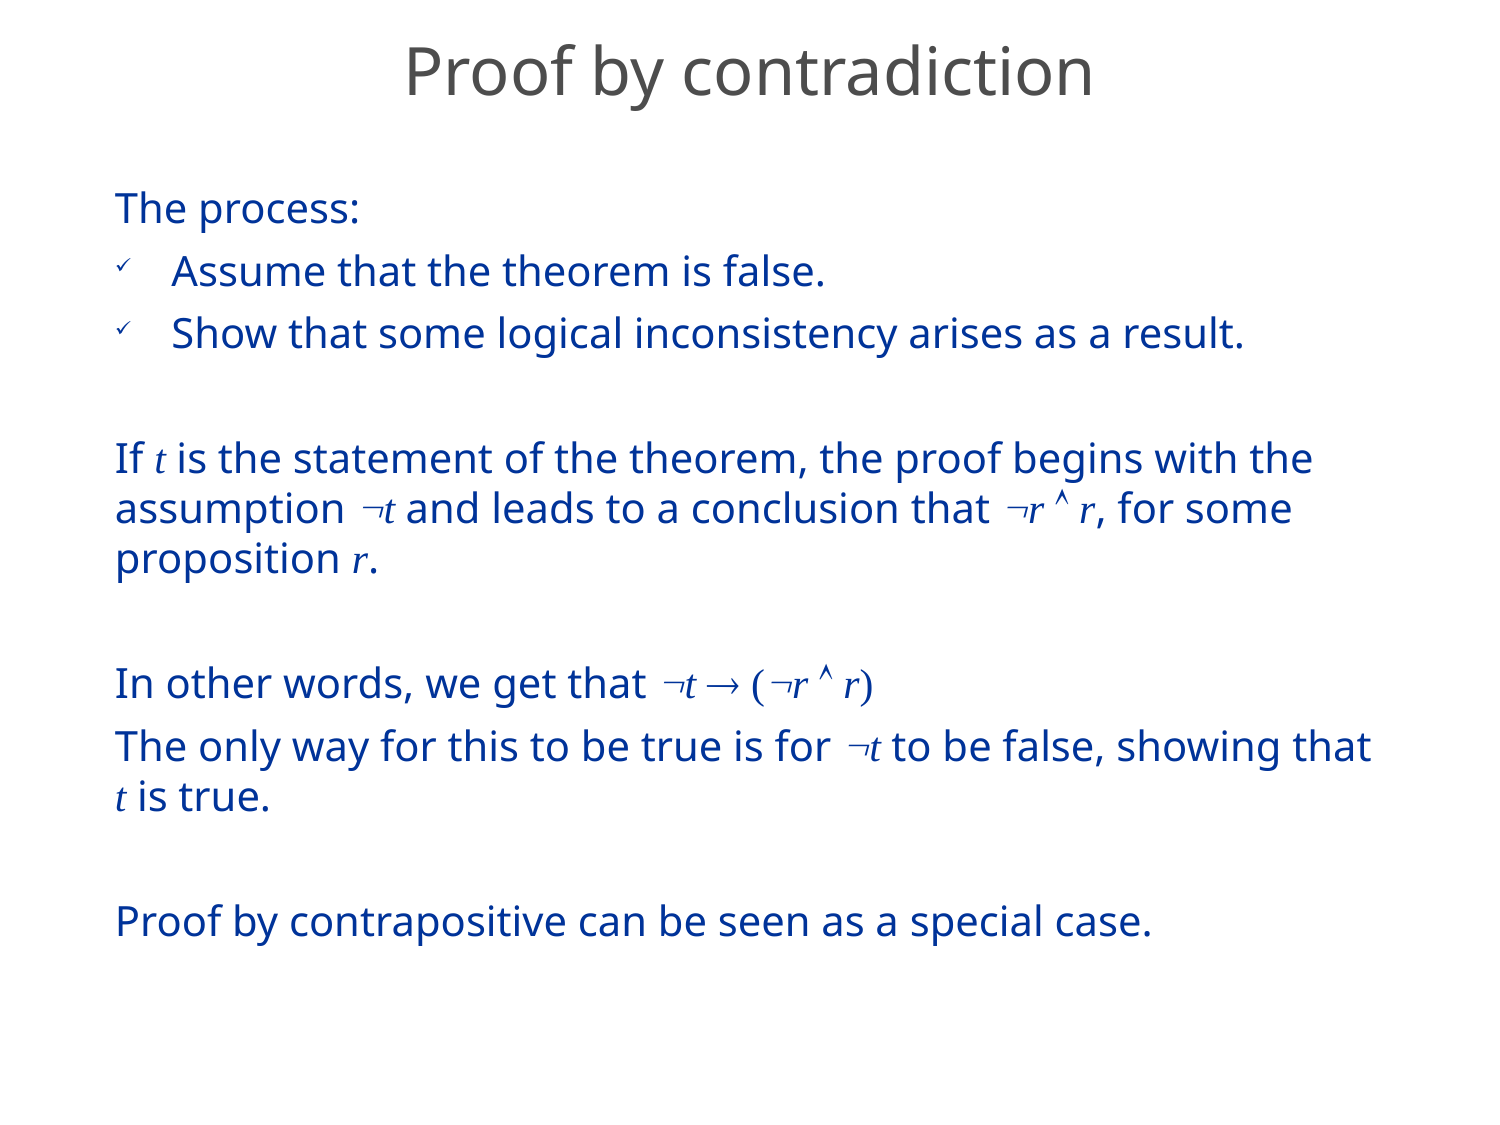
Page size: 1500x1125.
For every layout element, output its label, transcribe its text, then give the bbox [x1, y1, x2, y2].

list The process: Assume that the theorem is false. Show that some logical inconsistency arises as a result. If t is the statement of the theorem, the proof begins with the assumption t and leads to a conclusion that r  r, for some proposition r. In other words, we get that t  (r  r) The only way for this to be true is for t to be false, showing that t is true. Proof by contrapositive can be seen as a special case. [99, 174, 1388, 1063]
title Proof by contradiction [0, 40, 1500, 116]
